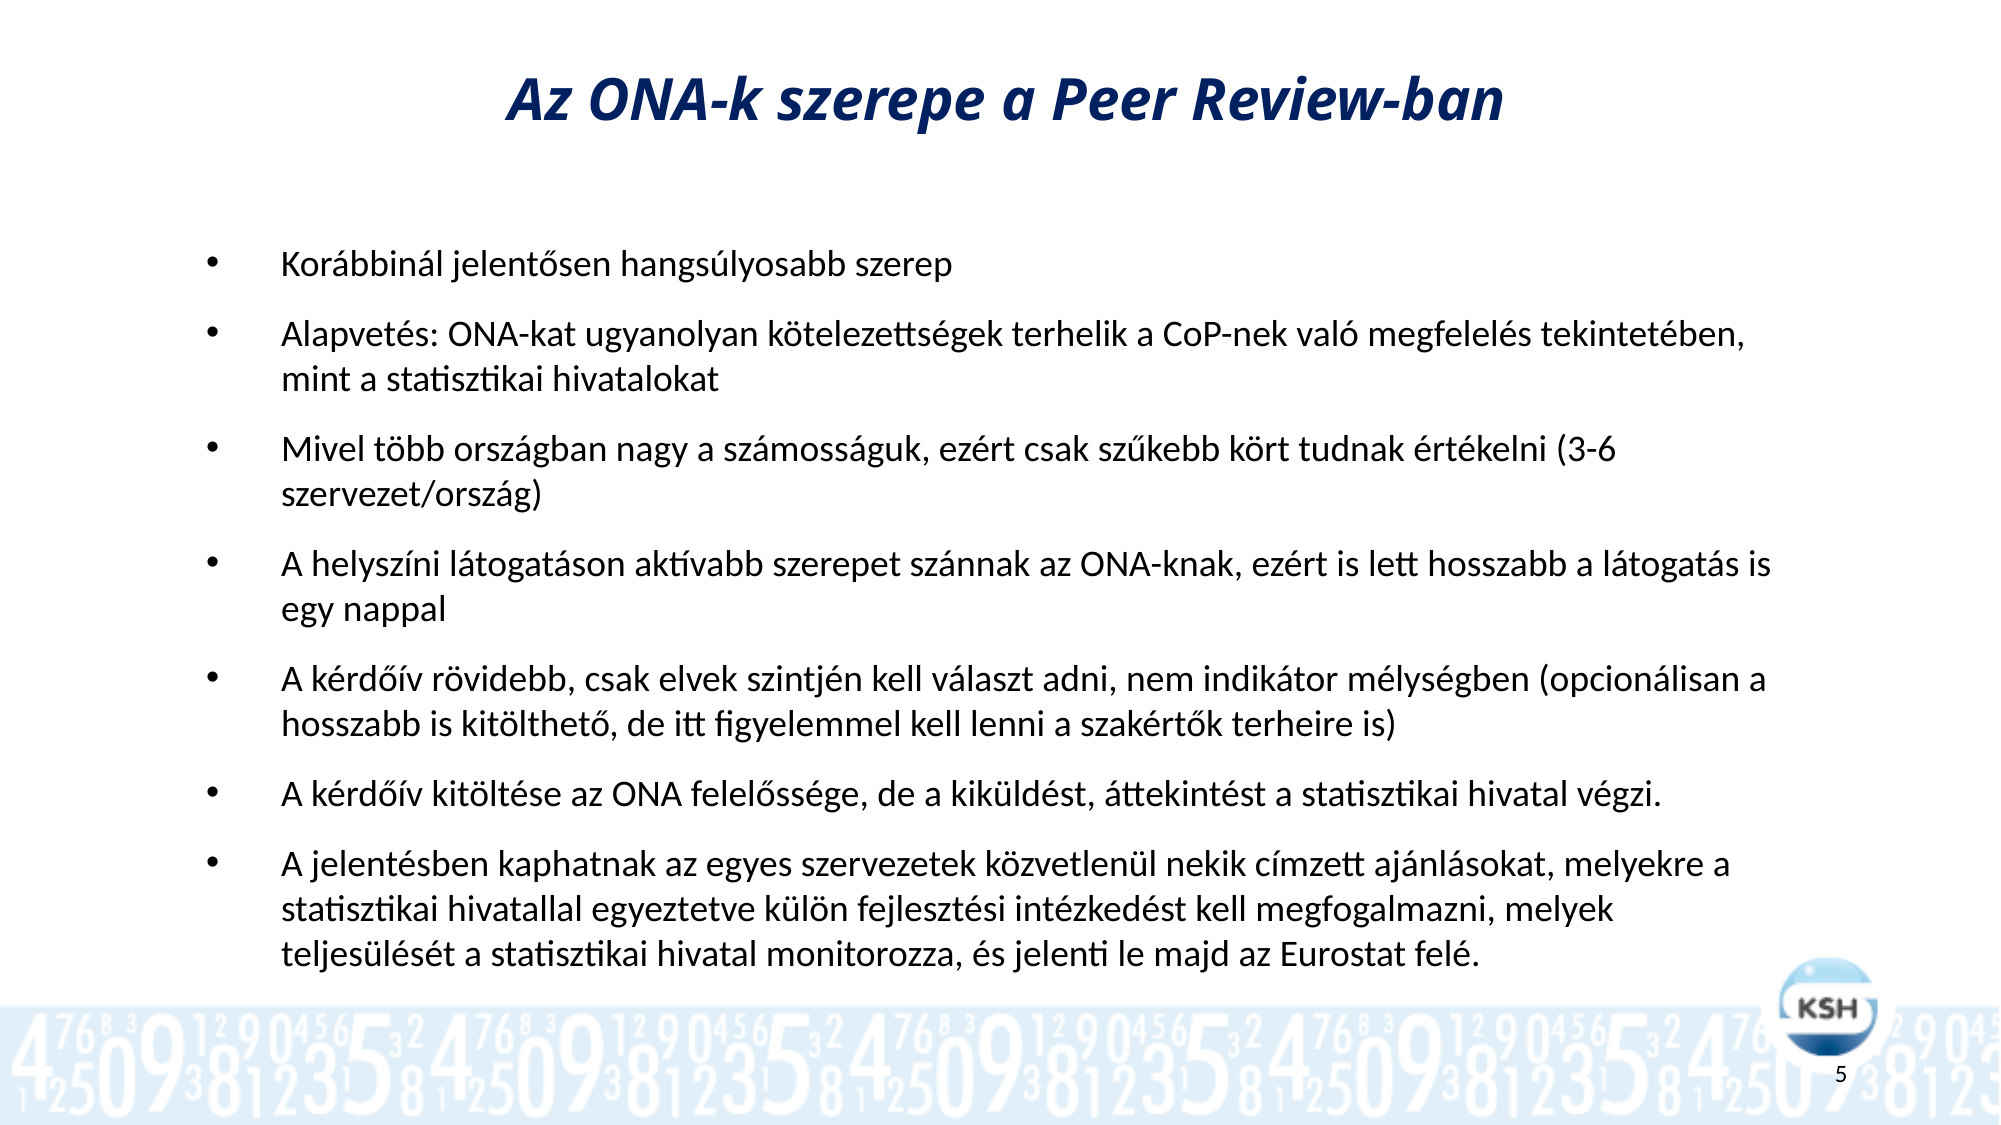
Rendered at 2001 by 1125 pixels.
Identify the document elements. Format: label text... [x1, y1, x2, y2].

picture [0, 0, 2001, 1125]
text_box Korábbinál jelentősen hangsúlyosabb szerep Alapvetés: ONA-kat ugyanolyan kötelezettségek terhelik a CoP-nek való megfelelés tekintetében, mint a statisztikai hivatalokat Mivel több országban nagy a számosságuk, ezért csak szűkebb kört tudnak értékelni (3-6 szervezet/ország) A helyszíni látogatáson aktívabb szerepet szánnak az ONA-knak, ezért is lett hosszabb a látogatás is egy nappal A kérdőív rövidebb, csak elvek szintjén kell választ adni, nem indikátor mélységben (opcionálisan a hosszabb is kitölthető, de itt figyelemmel kell lenni a szakértők terheire is) A kérdőív kitöltése az ONA felelőssége, de a kiküldést, áttekintést a statisztikai hivatal végzi. A jelentésben kaphatnak az egyes szervezetek közvetlenül nekik címzett ajánlásokat, melyekre a statisztikai hivatallal egyeztetve külön fejlesztési intézkedést kell megfogalmazni, melyek teljesülését a statisztikai hivatal monitorozza, és jelenti le majd az Eurostat felé. [191, 231, 1809, 1057]
text_box Az ONA-k szerepe a Peer Review-ban [0, 54, 2000, 167]
slide_number 5 [1412, 1042, 1863, 1103]
